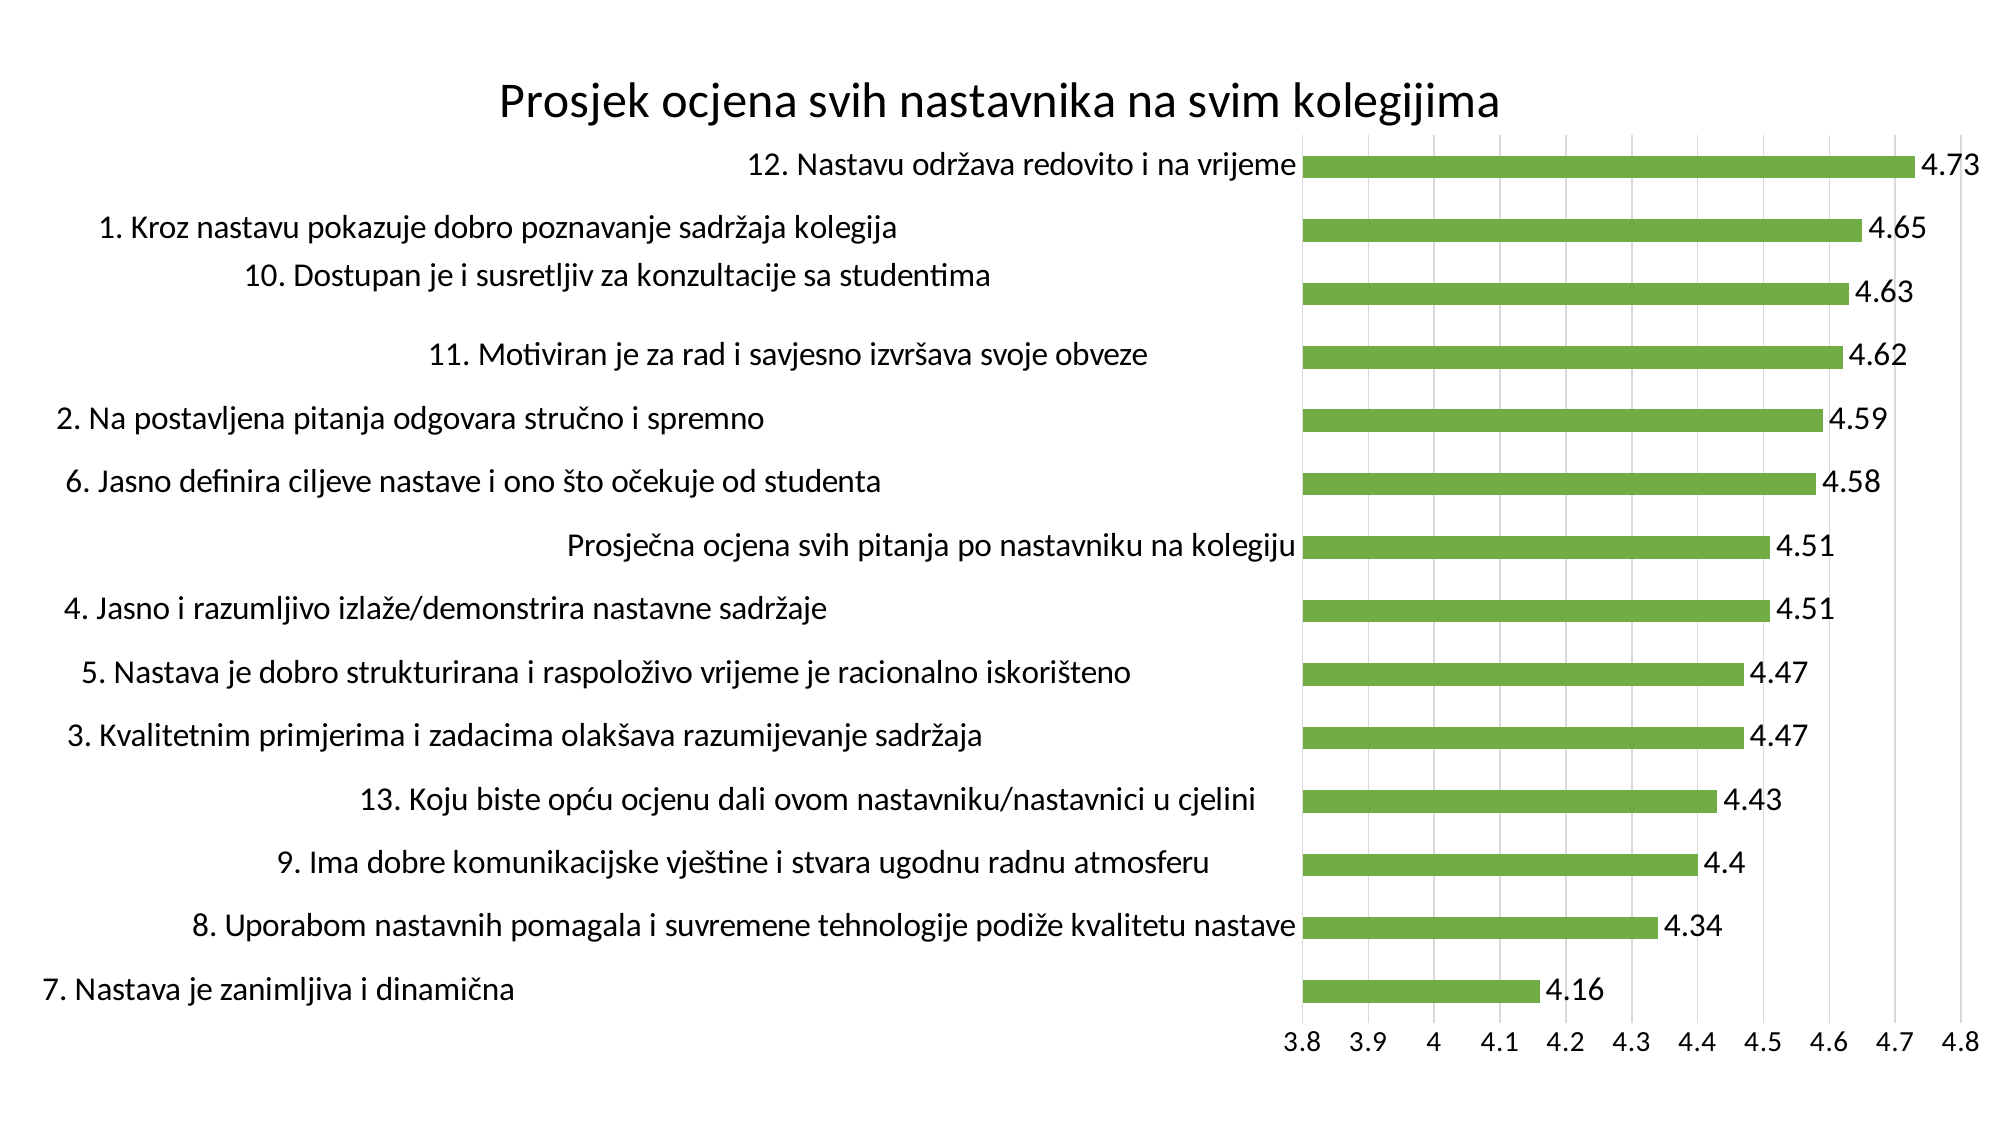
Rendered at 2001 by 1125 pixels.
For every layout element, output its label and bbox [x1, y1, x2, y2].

chart [0, 36, 2000, 1096]
